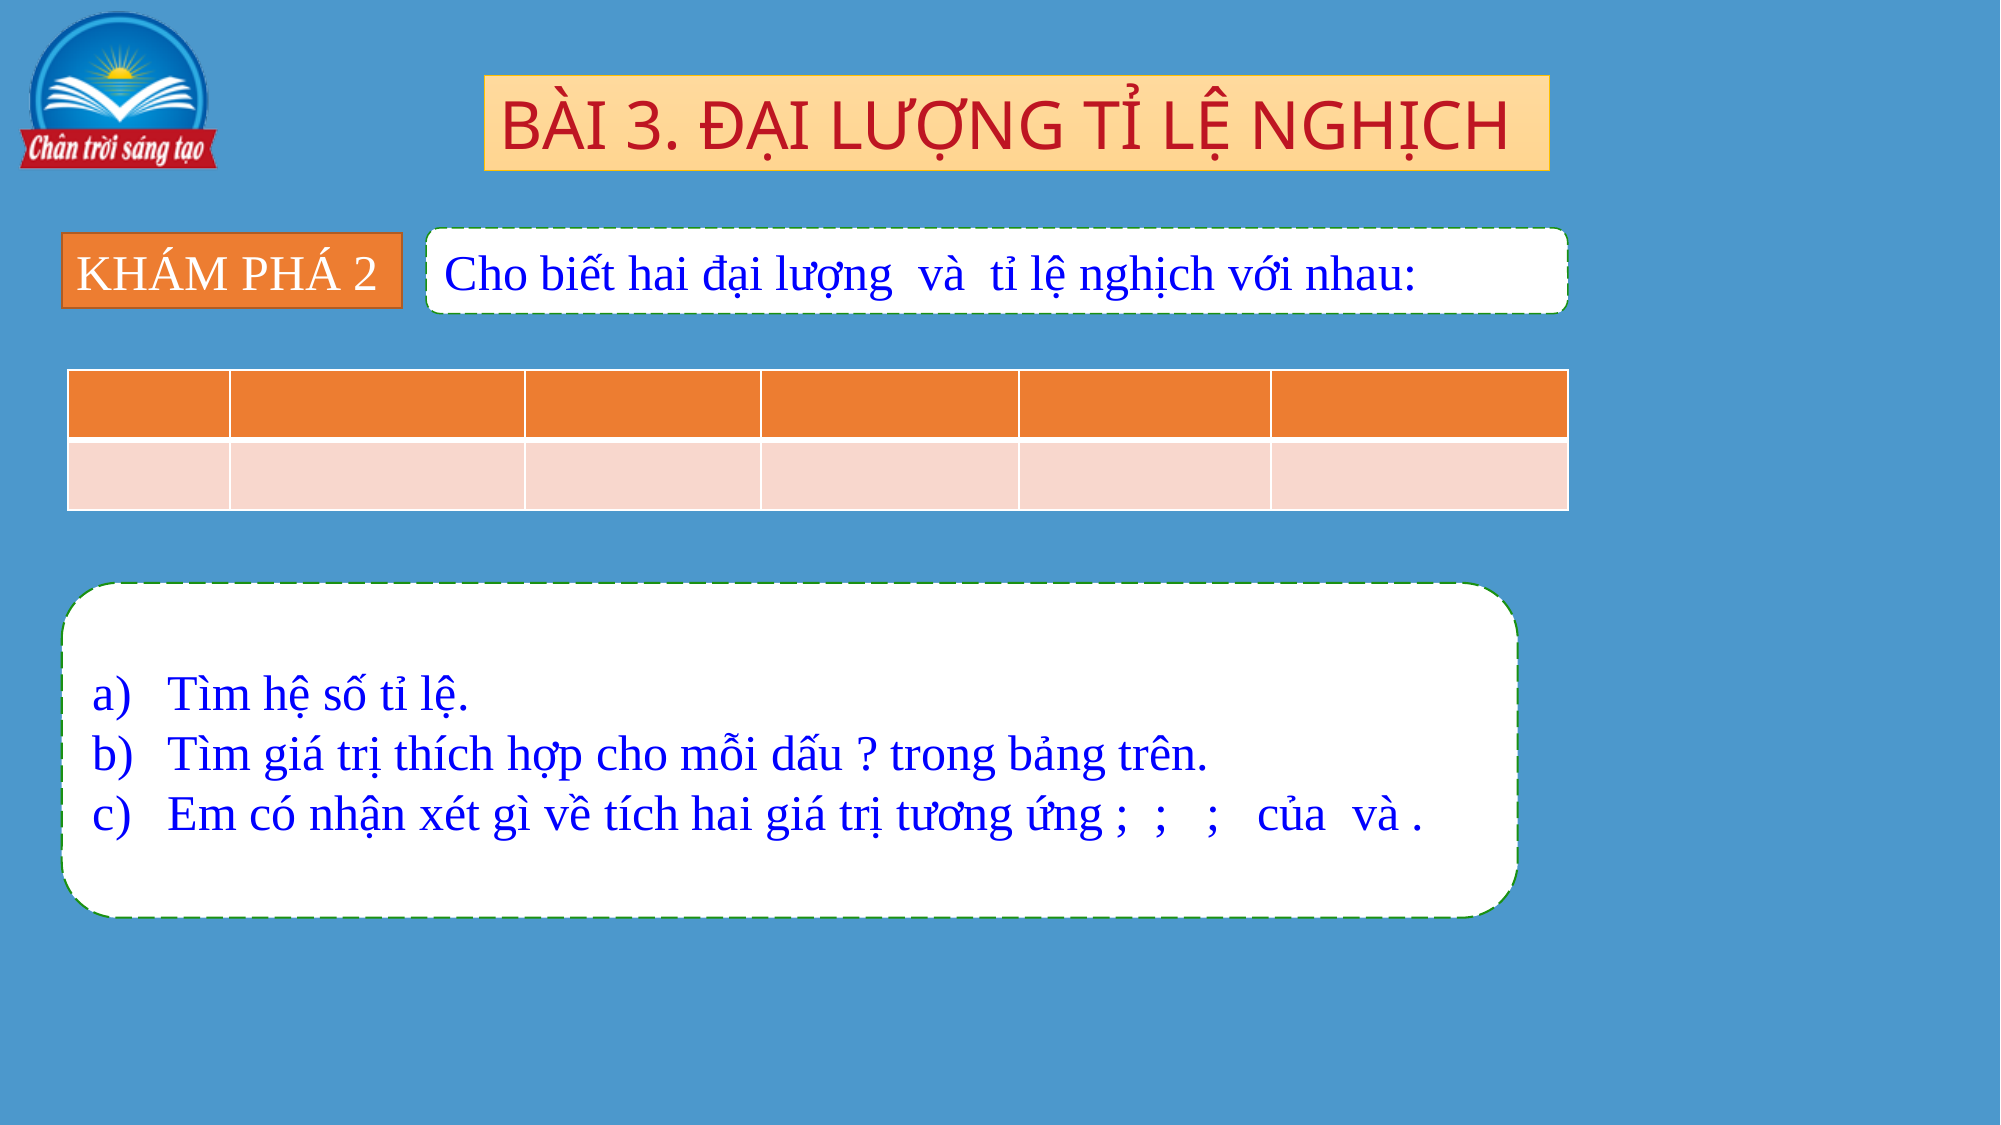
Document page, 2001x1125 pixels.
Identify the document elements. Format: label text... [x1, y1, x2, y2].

text_box BÀI 3. ĐẠI LƯỢNG TỈ LỆ NGHỊCH [484, 75, 1550, 171]
text_box KHÁM PHÁ 2 [61, 232, 403, 309]
picture [0, 0, 235, 186]
